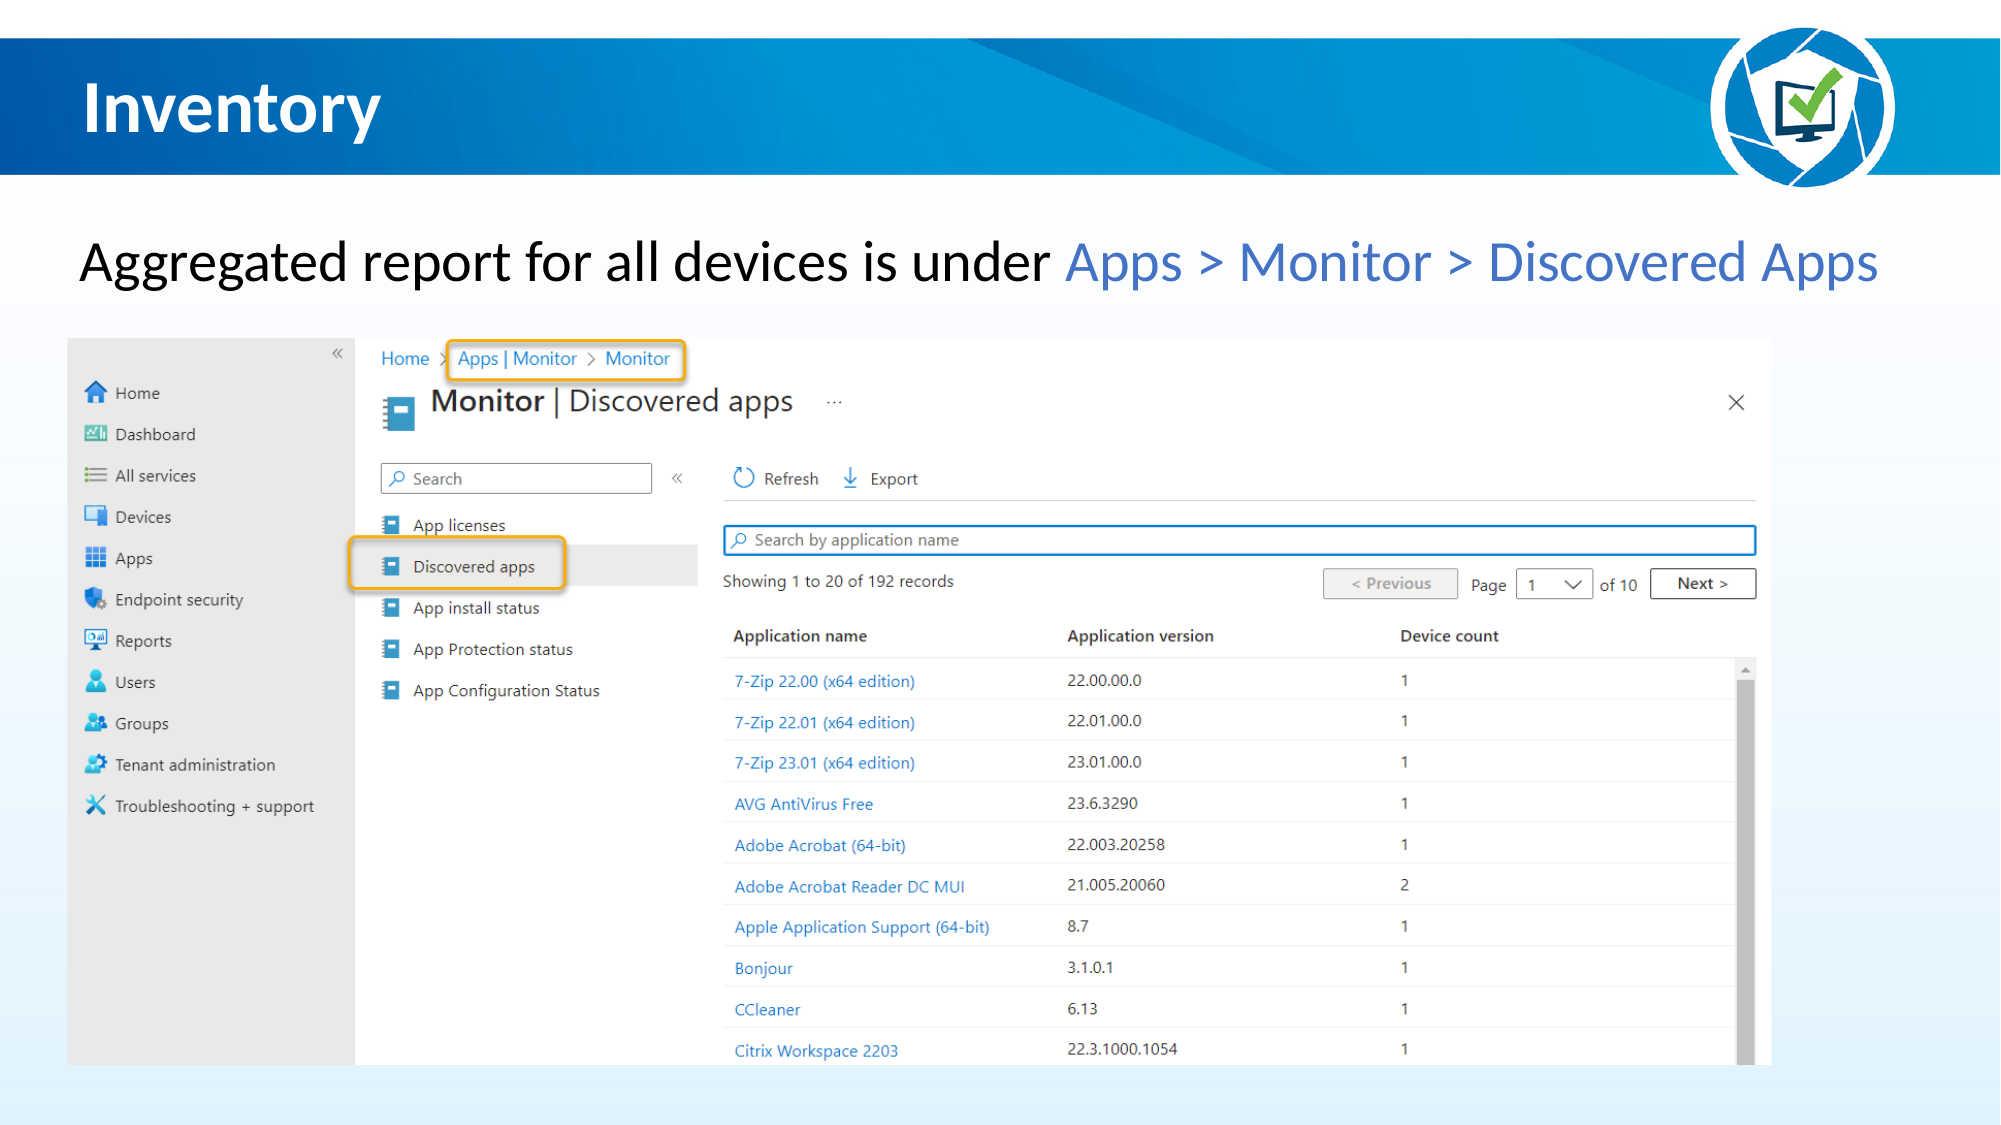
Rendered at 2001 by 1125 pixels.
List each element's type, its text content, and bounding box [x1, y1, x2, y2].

text_box [53, 1008, 1387, 1071]
text_box [32, 196, 816, 1008]
text_box Aggregated report for all devices is under Apps > Monitor > Discovered Apps [65, 223, 1935, 377]
picture [0, 0, 2001, 1125]
list Inventory [67, 60, 1694, 159]
